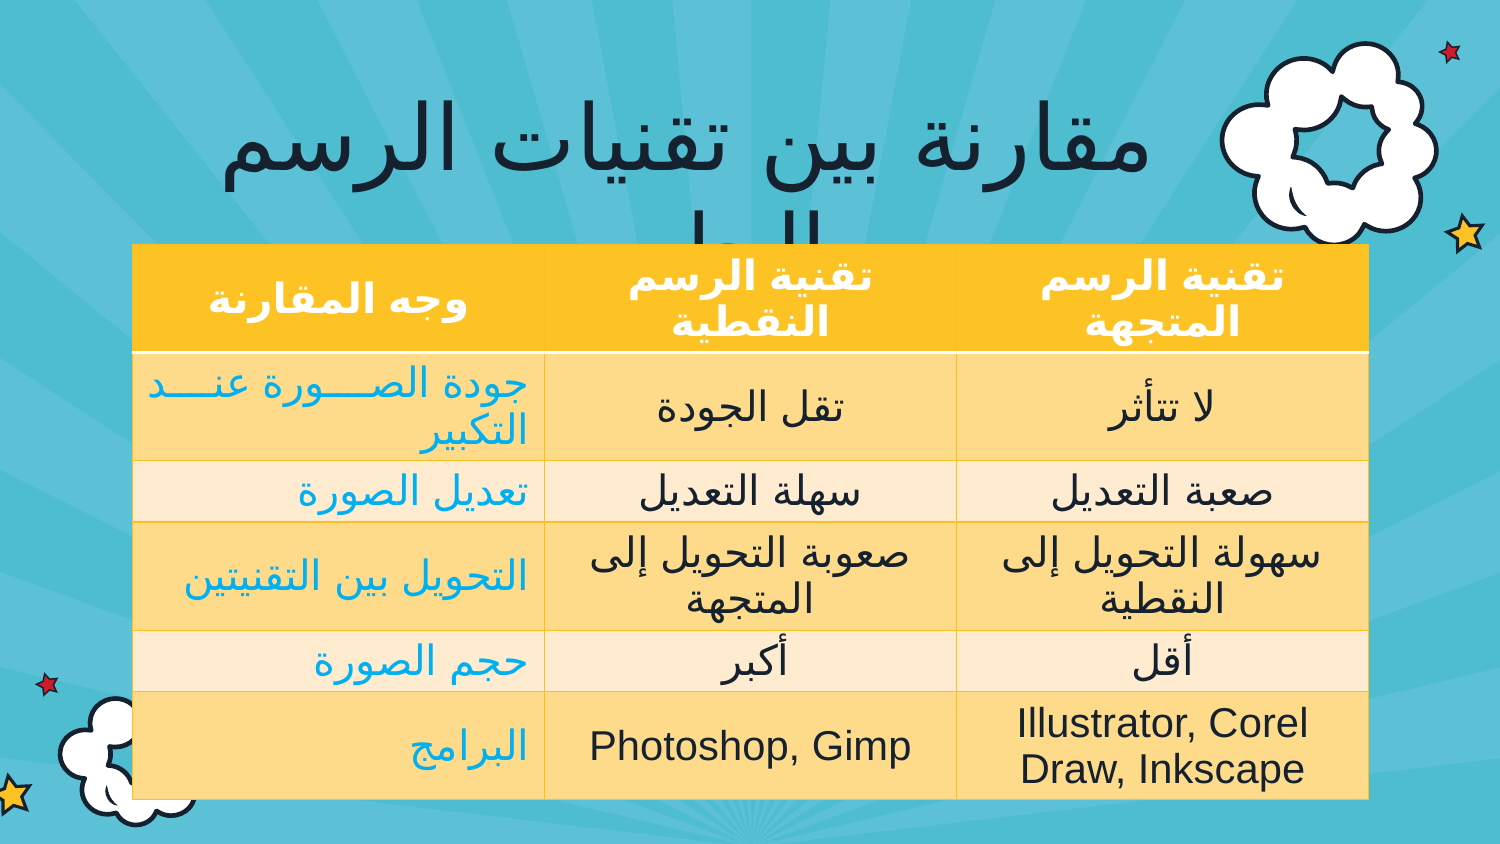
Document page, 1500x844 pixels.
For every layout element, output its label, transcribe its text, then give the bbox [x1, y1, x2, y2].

table_cell أقل [957, 631, 1368, 691]
table_cell البرامج [212, 692, 544, 799]
table_cell جودة الصورة عند التكبير [133, 354, 544, 460]
table_cell تقل الجودة [545, 354, 956, 460]
table_header تقنية الرسم النقطية [545, 245, 956, 351]
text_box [1217, 41, 1483, 252]
table_cell التحويل بين التقنيتين [133, 523, 544, 630]
table_cell Photoshop, Gimp [545, 692, 956, 799]
table_cell حجم الصورة [133, 631, 544, 691]
table_cell صعبة التعديل [957, 461, 1368, 521]
table_cell Illustrator, Corel Draw, Inkscape [957, 692, 1368, 799]
table_cell سهولة التحويل إلى النقطية [957, 523, 1368, 630]
table_cell صعوبة التحويل إلى المتجهة [545, 523, 956, 630]
table_cell أكبر [545, 631, 956, 691]
table_cell تعديل الصورة [133, 461, 544, 521]
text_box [0, 673, 208, 826]
table_header تقنية الرسم المتجهة [957, 245, 1368, 351]
title مقارنة بين تقنيات الرسم بالحاسب [193, 63, 1182, 216]
table_cell لا تتأثر [957, 354, 1368, 460]
table_cell سهلة التعديل [545, 461, 956, 521]
table_header وجه المقارنة [133, 245, 544, 351]
